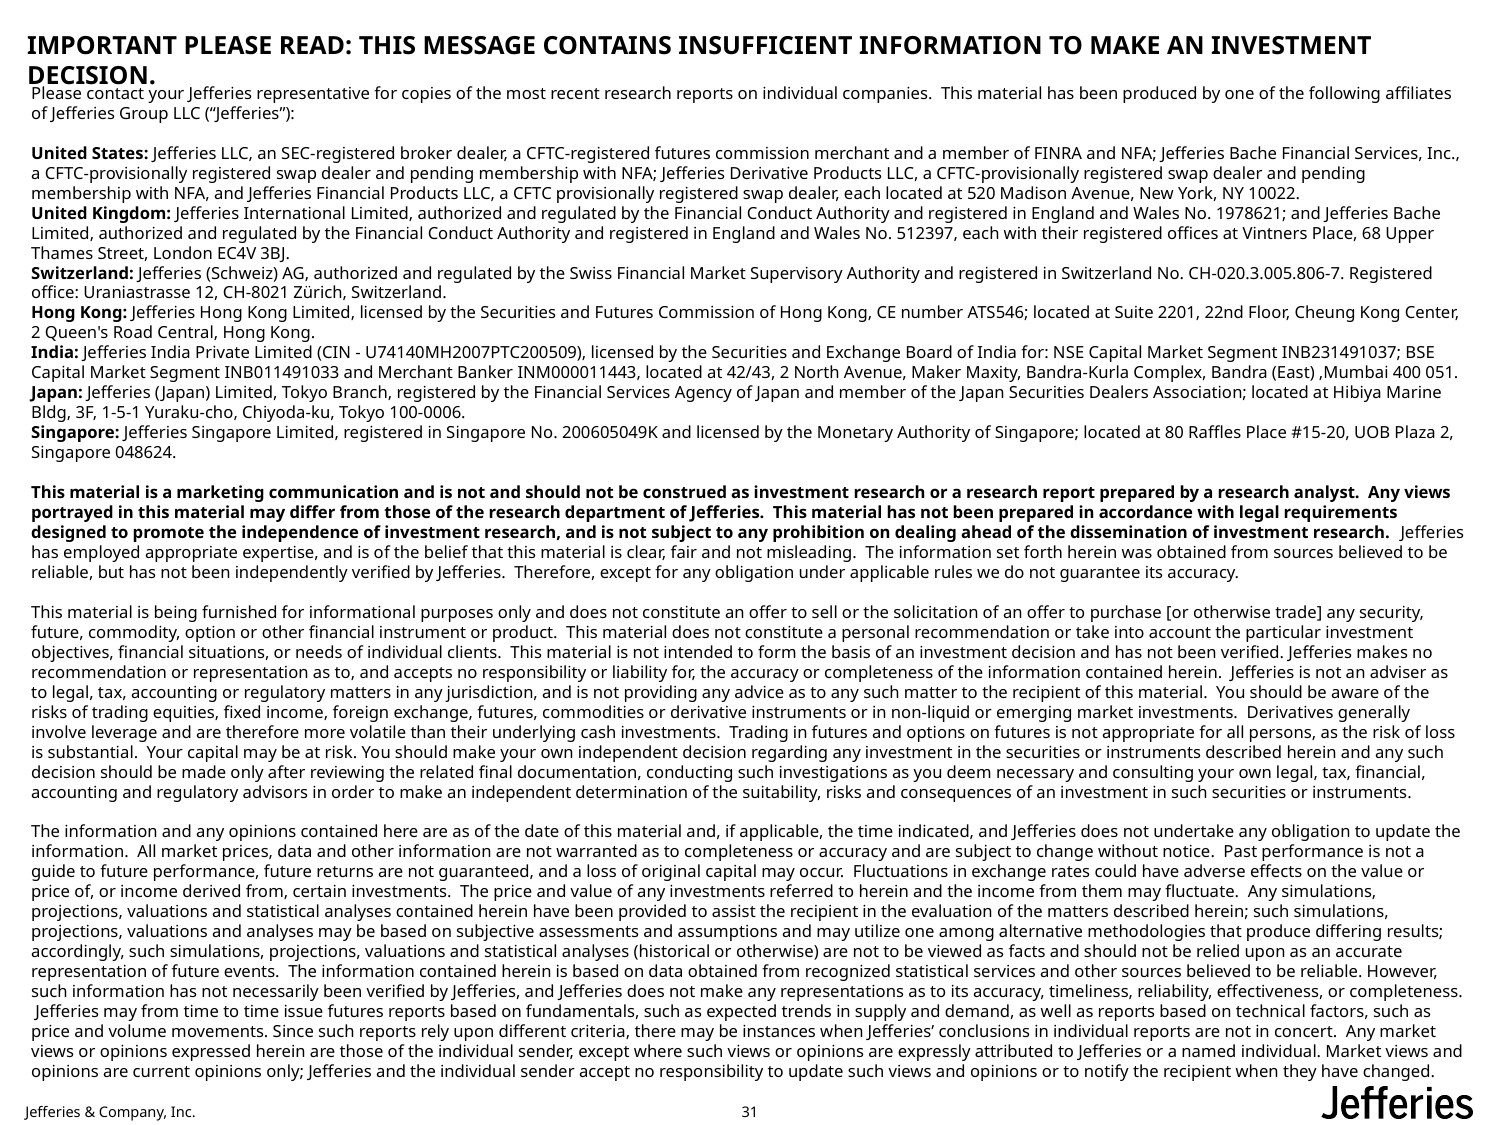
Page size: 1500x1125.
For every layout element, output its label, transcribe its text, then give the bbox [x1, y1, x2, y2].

text_box 31 [740, 1102, 760, 1121]
title IMPORTANT PLEASE READ: THIS MESSAGE CONTAINS INSUFFICIENT INFORMATION TO MAKE AN INVESTMENT DECISION. [15, 29, 1472, 101]
list Please contact your Jefferies representative for copies of the most recent research reports on individual companies. This material has been produced by one of the following affiliates of Jefferies Group LLC (“Jefferies”): United States: Jefferies LLC, an SEC-registered broker dealer, a CFTC-registered futures commission merchant and a member of FINRA and NFA; Jefferies Bache Financial Services, Inc., a CFTC-provisionally registered swap dealer and pending membership with NFA; Jefferies Derivative Products LLC, a CFTC-provisionally registered swap dealer and pending membership with NFA, and Jefferies Financial Products LLC, a CFTC provisionally registered swap dealer, each located at 520 Madison Avenue, New York, NY 10022. United Kingdom: Jefferies International Limited, authorized and regulated by the Financial Conduct Authority and registered in England and Wales No. 1978621; and Jefferies Bache Limited, authorized and regulated by the Financial Conduct Authority and registered in England and Wales No. 512397, each with their registered offices at Vintners Place, 68 Upper Thames Street, London EC4V 3BJ. Switzerland: Jefferies (Schweiz) AG, authorized and regulated by the Swiss Financial Market Supervisory Authority and registered in Switzerland No. CH-020.3.005.806-7. Registered office: Uraniastrasse 12, CH-8021 Zürich, Switzerland. Hong Kong: Jefferies Hong Kong Limited, licensed by the Securities and Futures Commission of Hong Kong, CE number ATS546; located at Suite 2201, 22nd Floor, Cheung Kong Center, 2 Queen's Road Central, Hong Kong. India: Jefferies India Private Limited (CIN - U74140MH2007PTC200509), licensed by the Securities and Exchange Board of India for: NSE Capital Market Segment INB231491037; BSE Capital Market Segment INB011491033 and Merchant Banker INM000011443, located at 42/43, 2 North Avenue, Maker Maxity, Bandra-Kurla Complex, Bandra (East) ,Mumbai 400 051. Japan: Jefferies (Japan) Limited, Tokyo Branch, registered by the Financial Services Agency of Japan and member of the Japan Securities Dealers Association; located at Hibiya Marine Bldg, 3F, 1-5-1 Yuraku-cho, Chiyoda-ku, Tokyo 100-0006. Singapore: Jefferies Singapore Limited, registered in Singapore No. 200605049K and licensed by the Monetary Authority of Singapore; located at 80 Raffles Place #15-20, UOB Plaza 2, Singapore 048624. This material is a marketing communication and is not and should not be construed as investment research or a research report prepared by a research analyst. Any views portrayed in this material may differ from those of the research department of Jefferies. This material has not been prepared in accordance with legal requirements designed to promote the independence of investment research, and is not subject to any prohibition on dealing ahead of the dissemination of investment research. Jefferies has employed appropriate expertise, and is of the belief that this material is clear, fair and not misleading. The information set forth herein was obtained from sources believed to be reliable, but has not been independently verified by Jefferies. Therefore, except for any obligation under applicable rules we do not guarantee its accuracy. This material is being furnished for informational purposes only and does not constitute an offer to sell or the solicitation of an offer to purchase [or otherwise trade] any security, future, commodity, option or other financial instrument or product. This material does not constitute a personal recommendation or take into account the particular investment objectives, financial situations, or needs of individual clients. This material is not intended to form the basis of an investment decision and has not been verified. Jefferies makes no recommendation or representation as to, and accepts no responsibility or liability for, the accuracy or completeness of the information contained herein. Jefferies is not an adviser as to legal, tax, accounting or regulatory matters in any jurisdiction, and is not providing any advice as to any such matter to the recipient of this material. You should be aware of the risks of trading equities, fixed income, foreign exchange, futures, commodities or derivative instruments or in non-liquid or emerging market investments. Derivatives generally involve leverage and are therefore more volatile than their underlying cash investments. Trading in futures and options on futures is not appropriate for all persons, as the risk of loss is substantial. Your capital may be at risk. You should make your own independent decision regarding any investment in the securities or instruments described herein and any such decision should be made only after reviewing the related final documentation, conducting such investigations as you deem necessary and consulting your own legal, tax, financial, accounting and regulatory advisors in order to make an independent determination of the suitability, risks and consequences of an investment in such securities or instruments. The information and any opinions contained here are as of the date of this material and, if applicable, the time indicated, and Jefferies does not undertake any obligation to update the information. All market prices, data and other information are not warranted as to completeness or accuracy and are subject to change without notice. Past performance is not a guide to future performance, future returns are not guaranteed, and a loss of original capital may occur. Fluctuations in exchange rates could have adverse effects on the value or price of, or income derived from, certain investments. The price and value of any investments referred to herein and the income from them may fluctuate. Any simulations, projections, valuations and statistical analyses contained herein have been provided to assist the recipient in the evaluation of the matters described herein; such simulations, projections, valuations and analyses may be based on subjective assessments and assumptions and may utilize one among alternative methodologies that produce differing results; accordingly, such simulations, projections, valuations and statistical analyses (historical or otherwise) are not to be viewed as facts and should not be relied upon as an accurate representation of future events. The information contained herein is based on data obtained from recognized statistical services and other sources believed to be reliable. However, such information has not necessarily been verified by Jefferies, and Jefferies does not make any representations as to its accuracy, timeliness, reliability, effectiveness, or completeness. Jefferies may from time to time issue futures reports based on fundamentals, such as expected trends in supply and demand, as well as reports based on technical factors, such as price and volume movements. Since such reports rely upon different criteria, there may be instances when Jefferies’ conclusions in individual reports are not in concert. Any market views or opinions expressed herein are those of the individual sender, except where such views or opinions are expressly attributed to Jefferies or a named individual. Market views and opinions are current opinions only; Jefferies and the individual sender accept no responsibility to update such views and opinions or to notify the recipient when they have changed. [31, 82, 1468, 1042]
